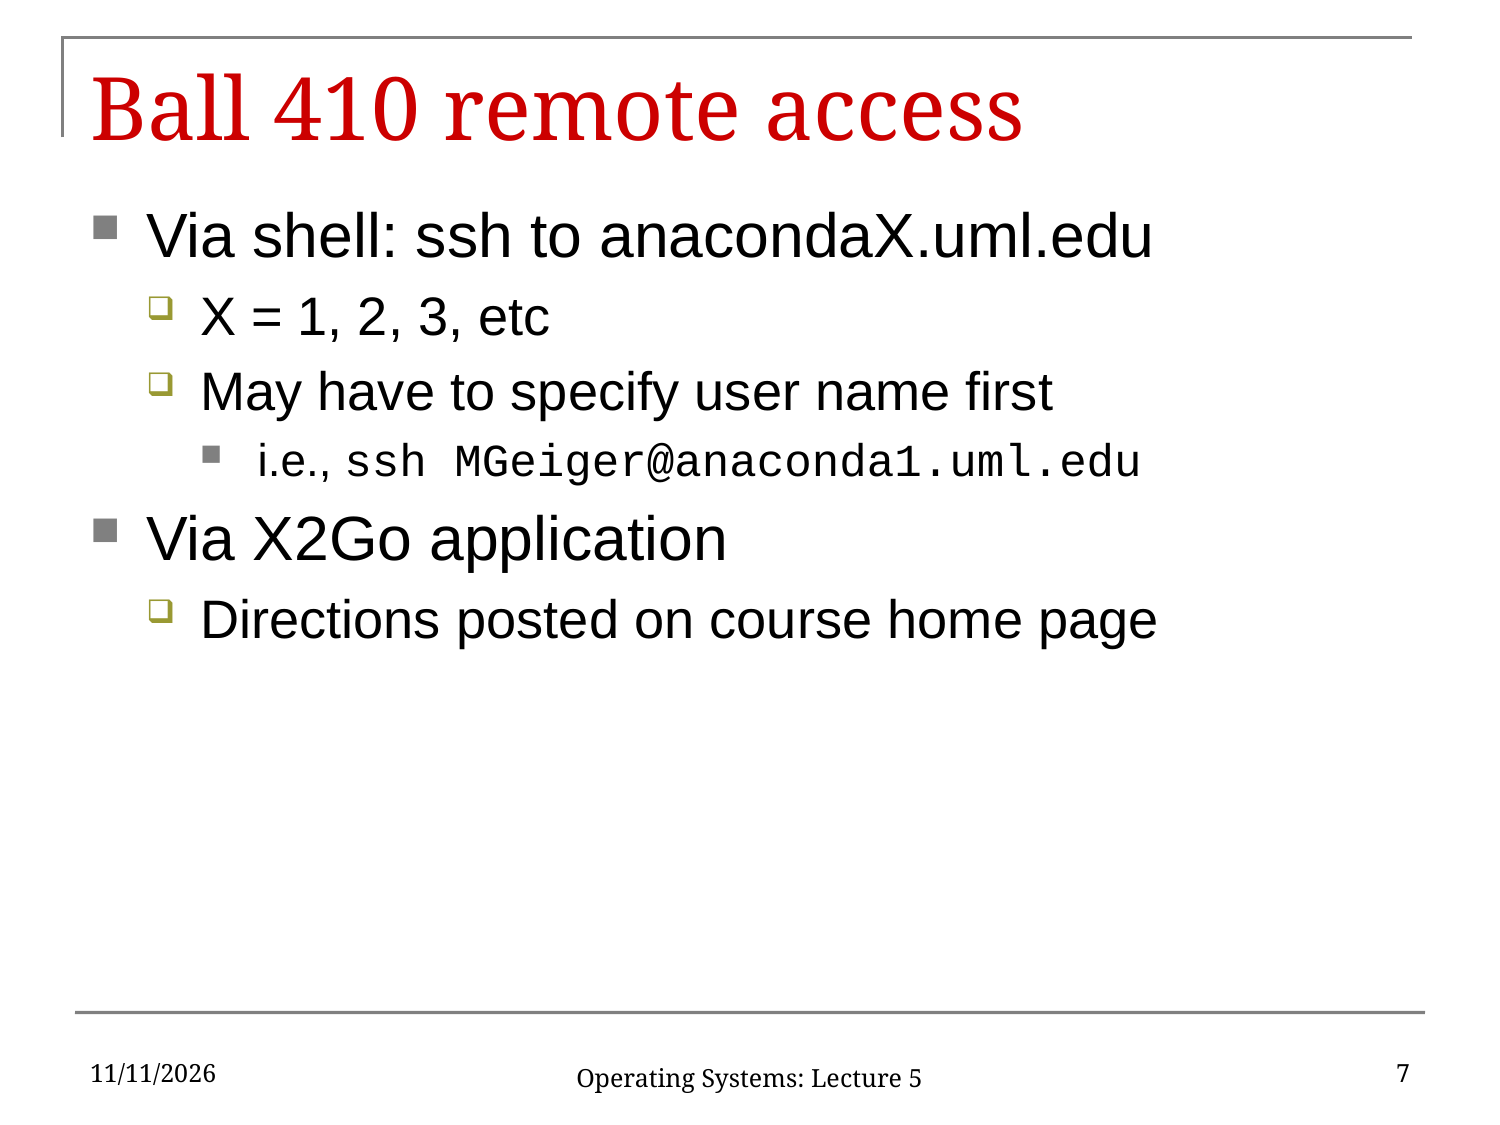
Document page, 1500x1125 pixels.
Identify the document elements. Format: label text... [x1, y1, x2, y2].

slide_number 7 [1074, 1023, 1426, 1100]
list Via shell: ssh to anacondaX.uml.edu X = 1, 2, 3, etc May have to specify user name first i.e., ssh MGeiger@anaconda1.uml.edu Via X2Go application Directions posted on course home page [75, 187, 1425, 1006]
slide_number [74, 1023, 426, 1100]
title Ball 410 remote access [75, 45, 1425, 163]
footer Operating Systems: Lecture 5 [512, 1024, 988, 1101]
